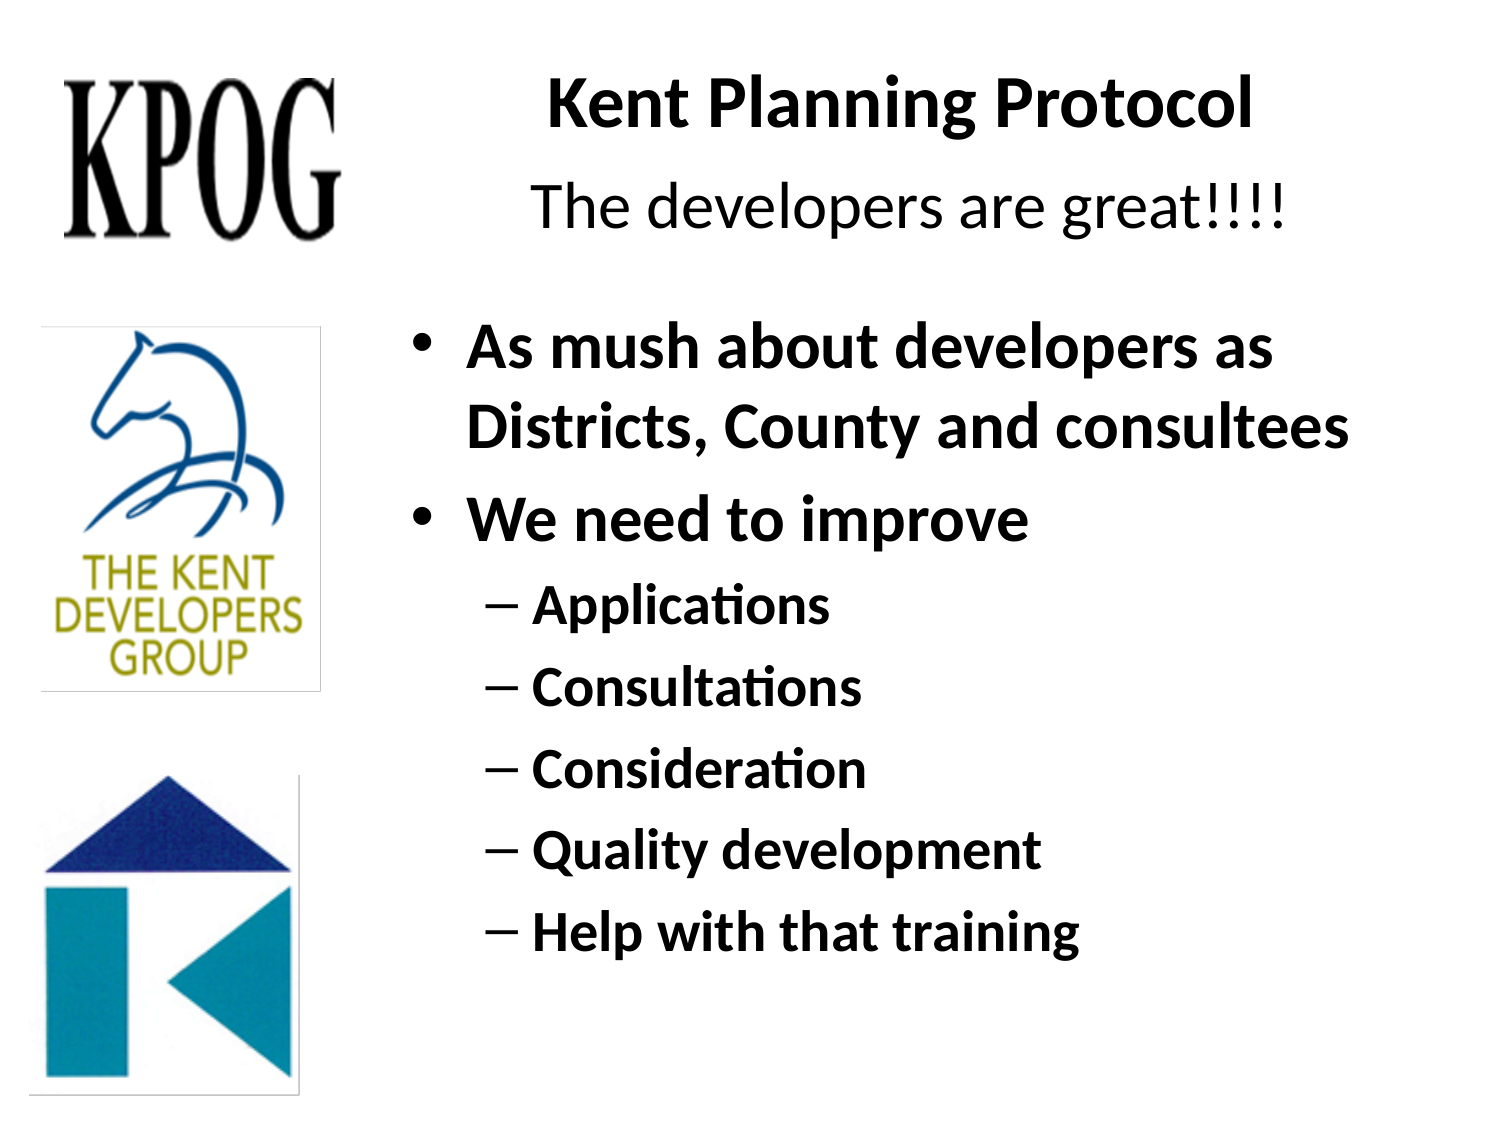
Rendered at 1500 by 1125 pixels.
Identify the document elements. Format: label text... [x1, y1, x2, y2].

picture [40, 326, 322, 693]
list Kent Planning Protocol The developers are great!!!! As mush about developers as Districts, County and consultees We need to improve Applications Consultations Consideration Quality development Help with that training [395, 44, 1425, 1059]
picture [64, 77, 344, 244]
picture [29, 774, 302, 1098]
